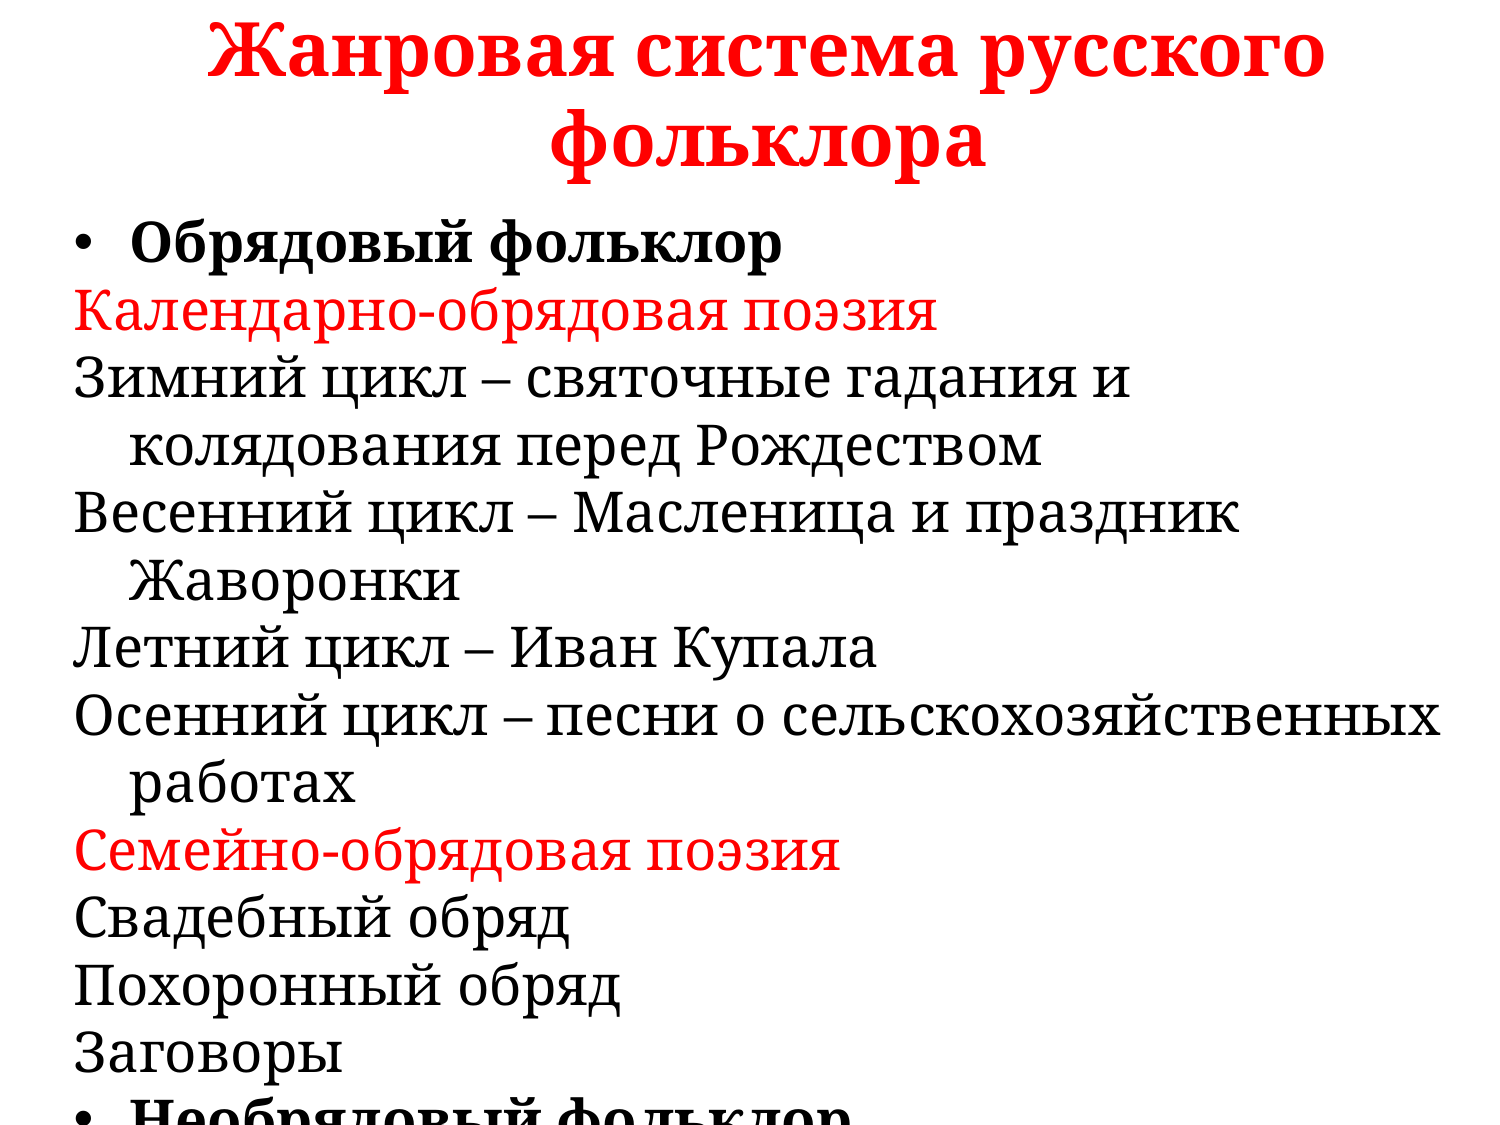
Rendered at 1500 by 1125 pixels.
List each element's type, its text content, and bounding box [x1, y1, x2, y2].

title Жанровая система русского фольклора [93, 152, 1444, 199]
list Обрядовый фольклор Календарно-обрядовая поэзия Зимний цикл – святочные гадания и колядования перед Рождеством Весенний цикл – Масленица и праздник Жаворонки Летний цикл – Иван Купала Осенний цикл – песни о сельскохозяйственных работах Семейно-обрядовая поэзия Свадебный обряд Похоронный обряд Заговоры Необрядовый фольклор [58, 199, 1500, 1043]
